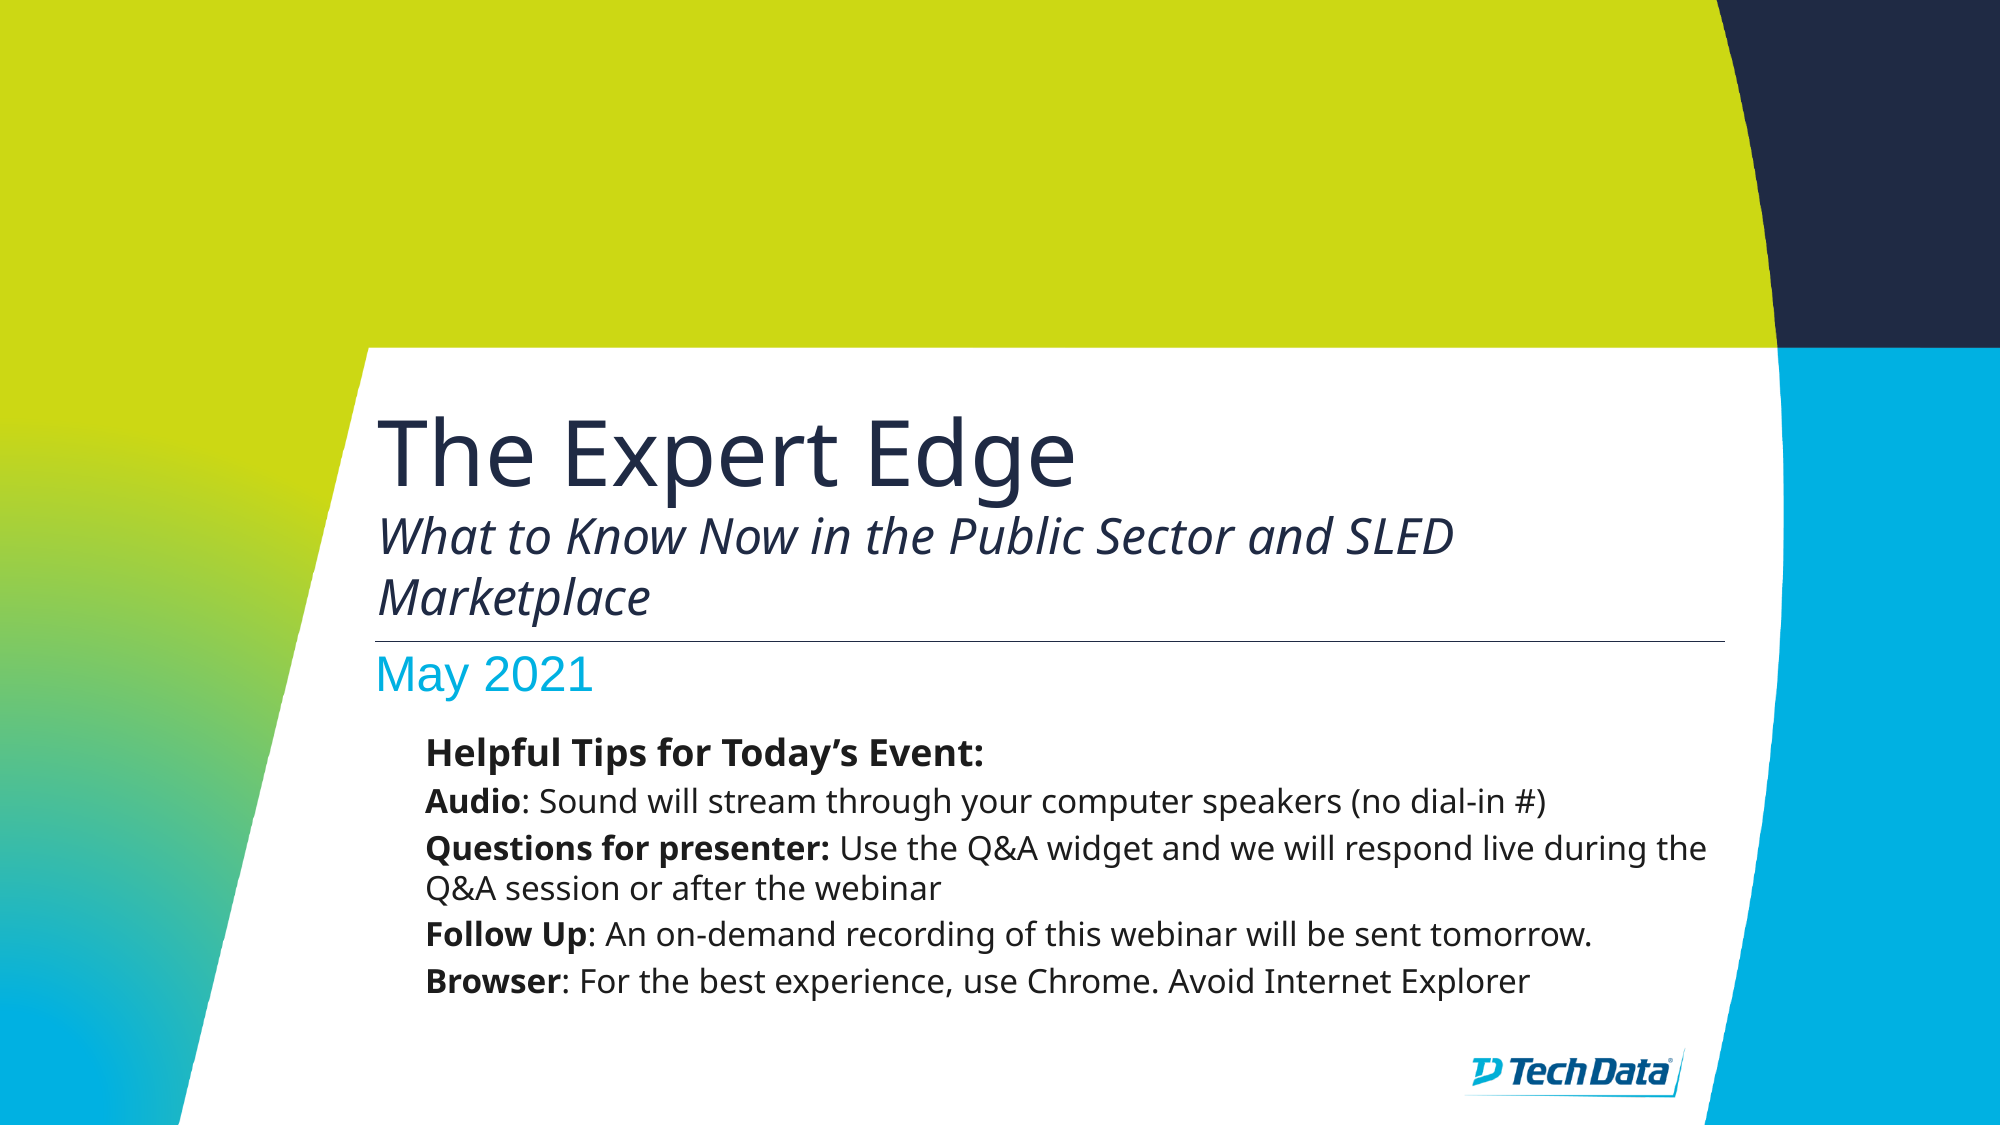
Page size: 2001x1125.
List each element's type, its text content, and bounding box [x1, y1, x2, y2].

picture [0, 0, 2000, 1125]
title The Expert Edge What to Know Now in the Public Sector and SLED Marketplace [377, 446, 1728, 625]
subtitle May 2021 [375, 641, 1726, 713]
text_box Helpful Tips for Today’s Event: Audio: Sound will stream through your computer speakers (no dial-in #) Questions for presenter: Use the Q&A widget and we will respond live during the Q&A session or after the webinar Follow Up: An on-demand recording of this webinar will be sent tomorrow. Browser: For the best experience, use Chrome. Avoid Internet Explorer [424, 728, 1775, 1100]
